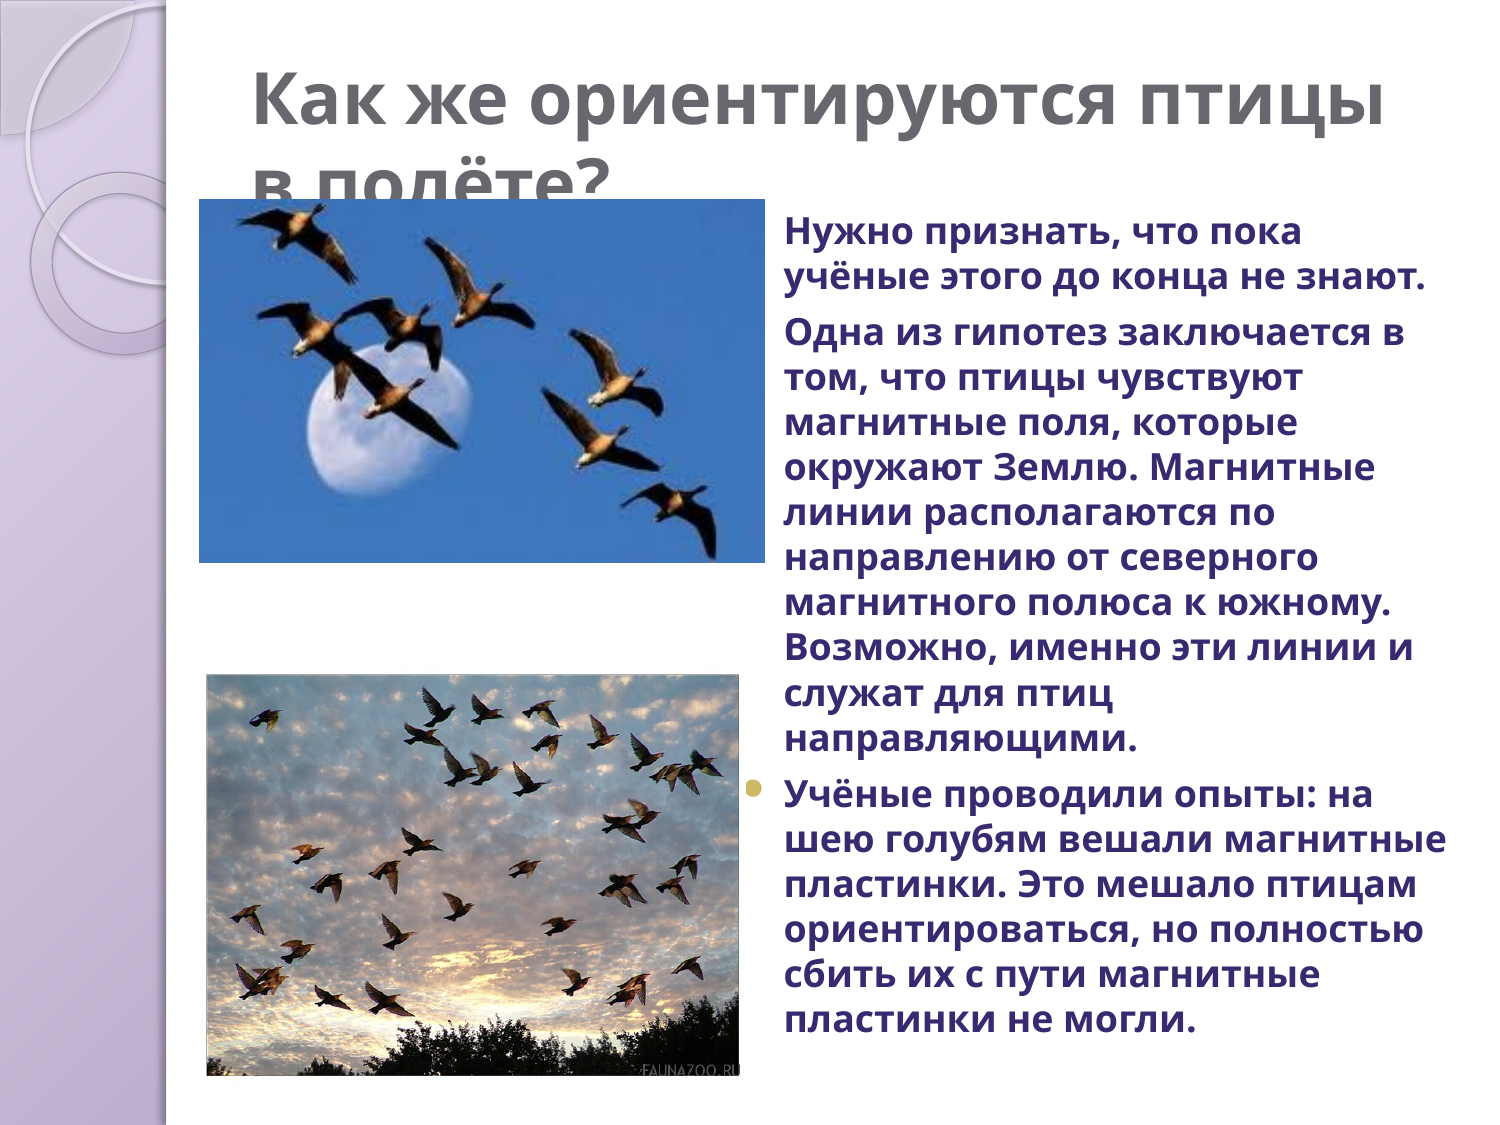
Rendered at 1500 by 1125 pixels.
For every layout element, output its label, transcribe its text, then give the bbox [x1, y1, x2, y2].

picture [198, 198, 765, 563]
picture [198, 667, 746, 1083]
title Как же ориентируются птицы в полёте? [235, 45, 1466, 199]
list Нужно признать, что пока учёные этого до конца не знают. Одна из гипотез заключается в том, что птицы чувствуют магнитные поля, которые окружают Землю. Магнитные линии располагаются по направлению от северного магнитного полюса к южному. Возможно, именно эти линии и служат для птиц направляющими. Учёные проводили опыты: на шею голубям вешали магнитные пластинки. Это мешало птицам ориентироваться, но полностью сбить их с пути магнитные пластинки не могли. [714, 199, 1466, 1090]
